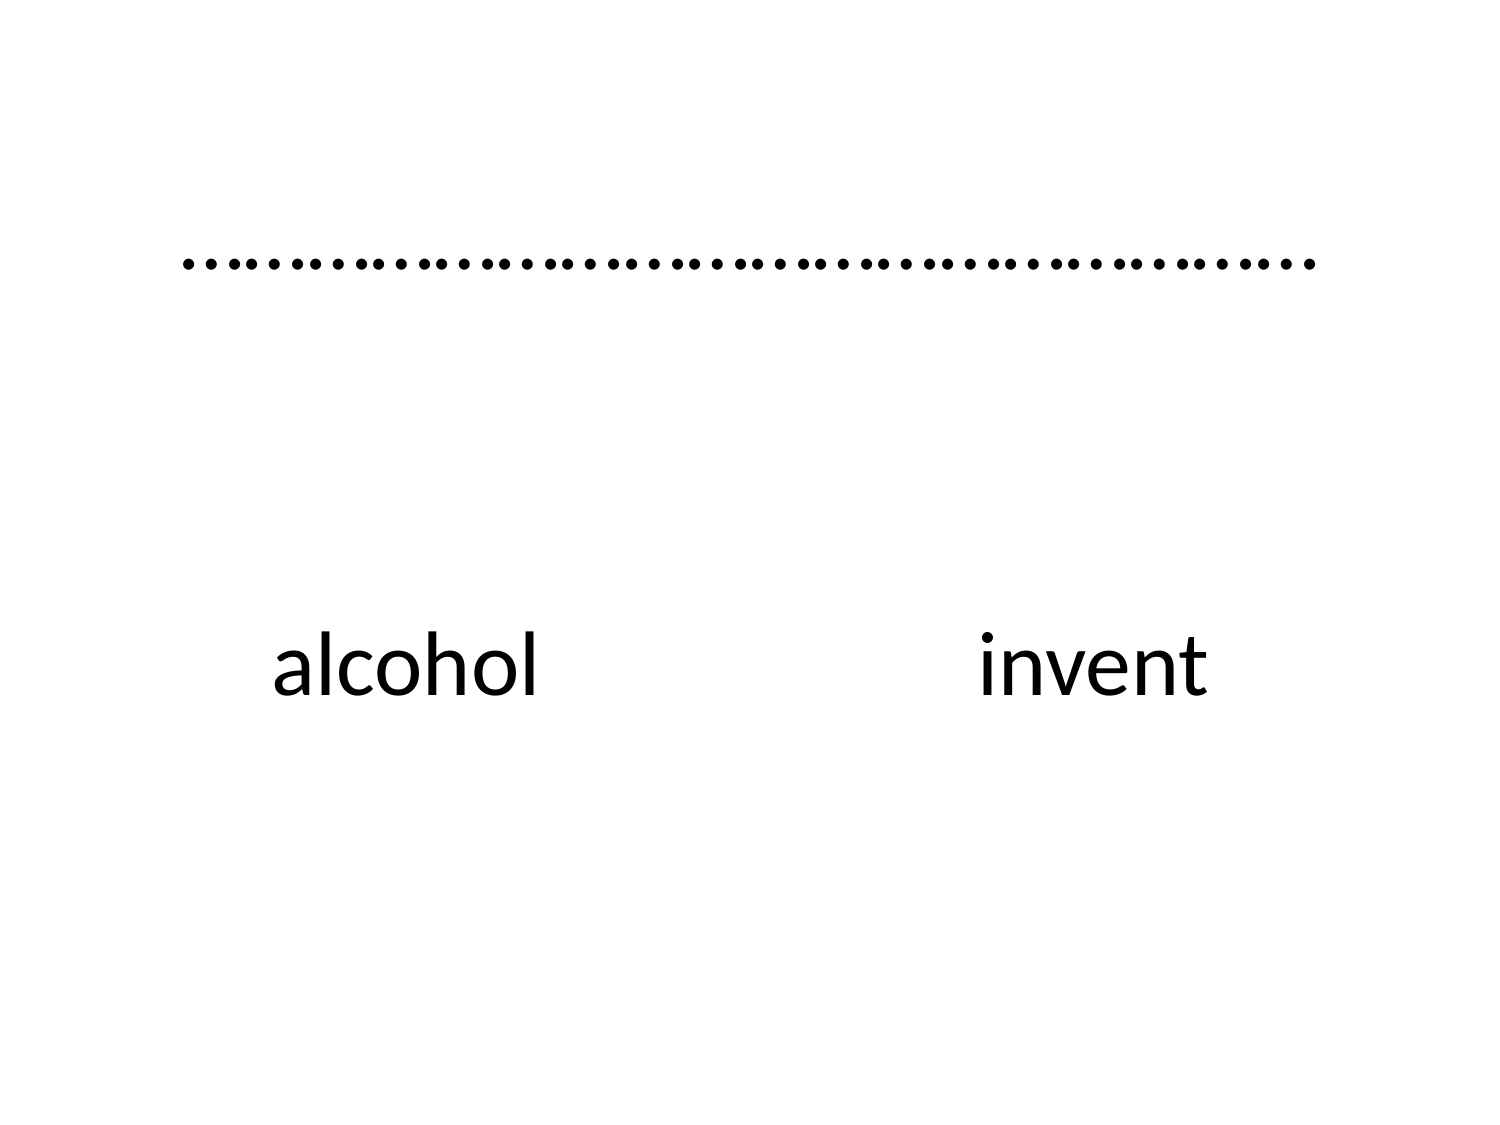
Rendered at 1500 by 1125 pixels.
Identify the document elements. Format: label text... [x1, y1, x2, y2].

title ……………………………………………… [75, 45, 1425, 421]
list alcohol [75, 262, 738, 1005]
list invent [762, 262, 1425, 1005]
